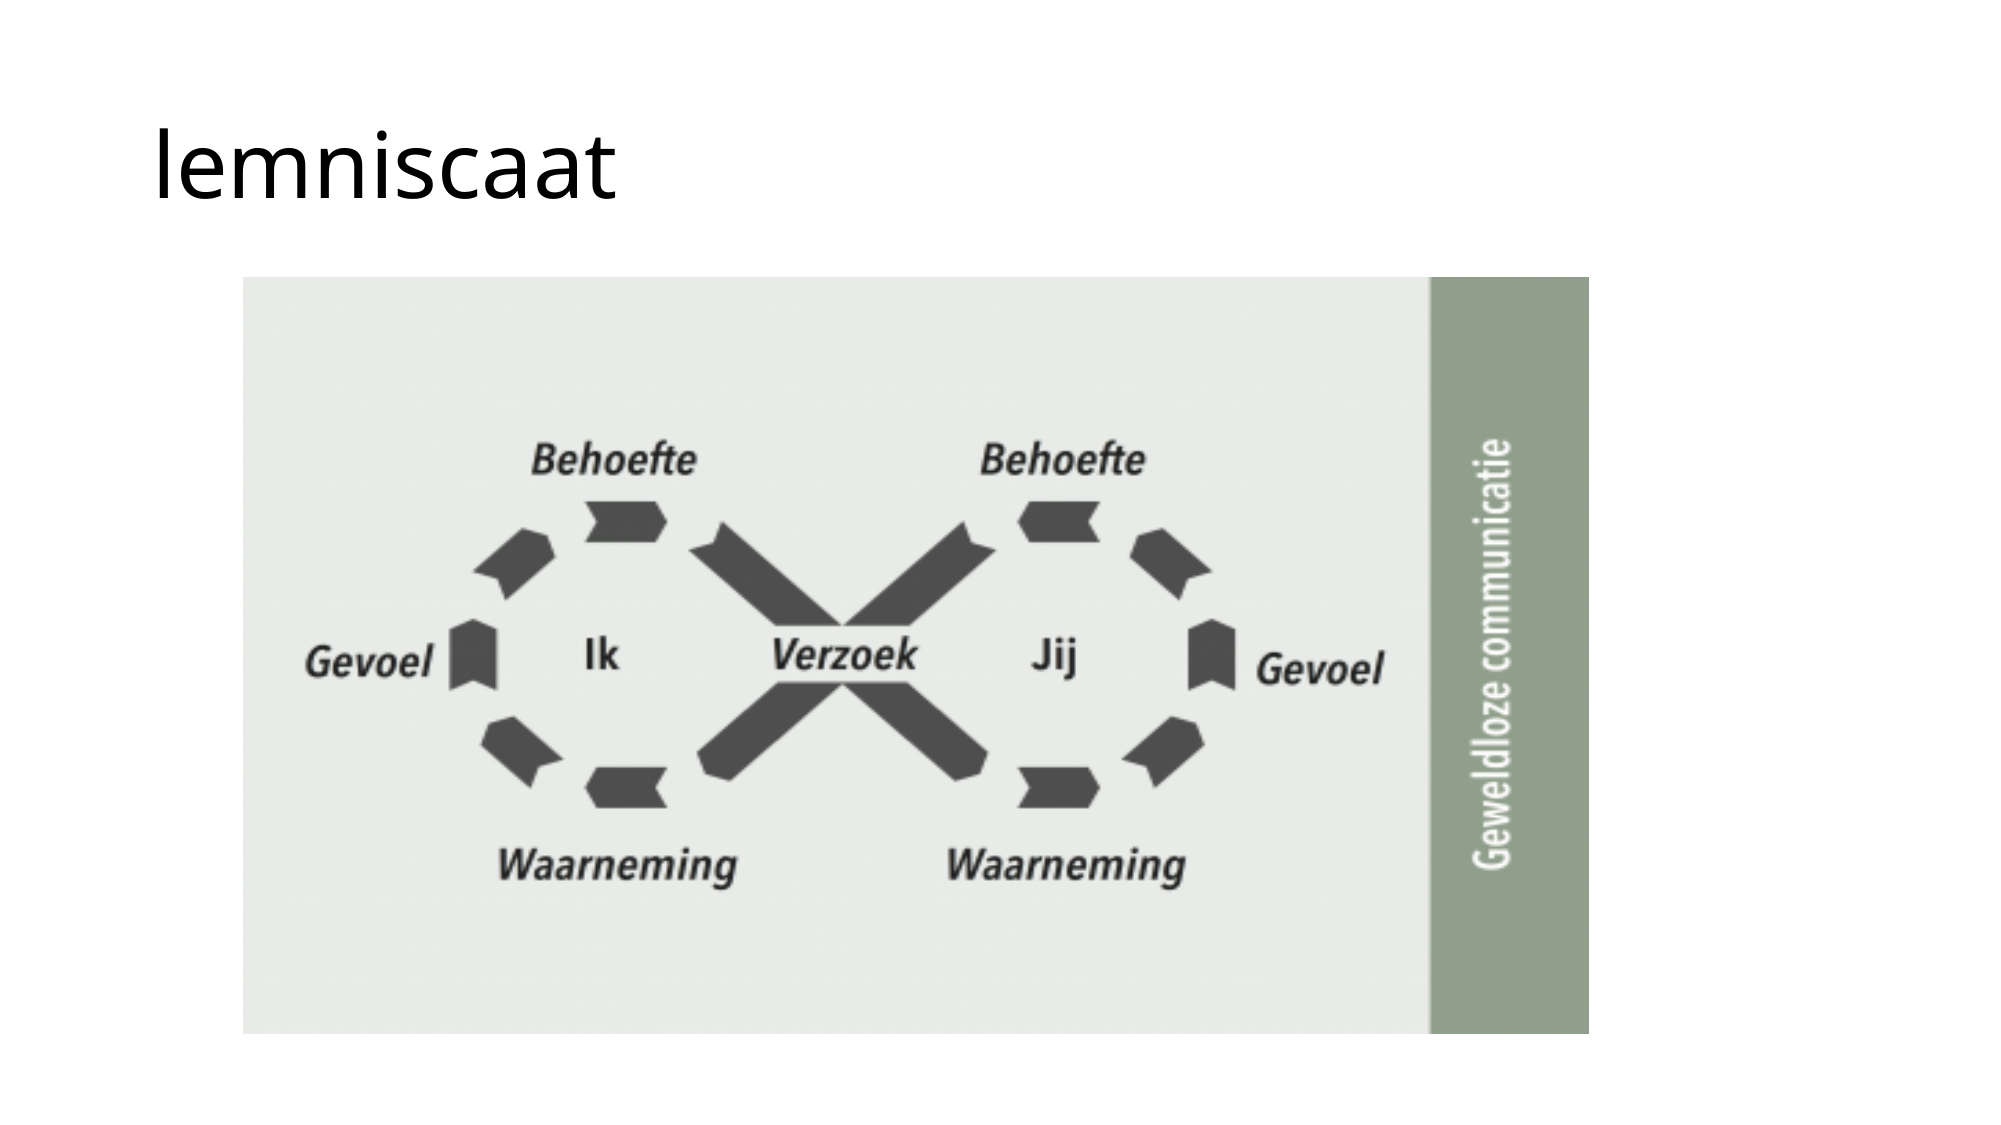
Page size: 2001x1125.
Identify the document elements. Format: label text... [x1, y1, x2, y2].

picture [243, 277, 1589, 1034]
title lemniscaat [137, 59, 1863, 278]
